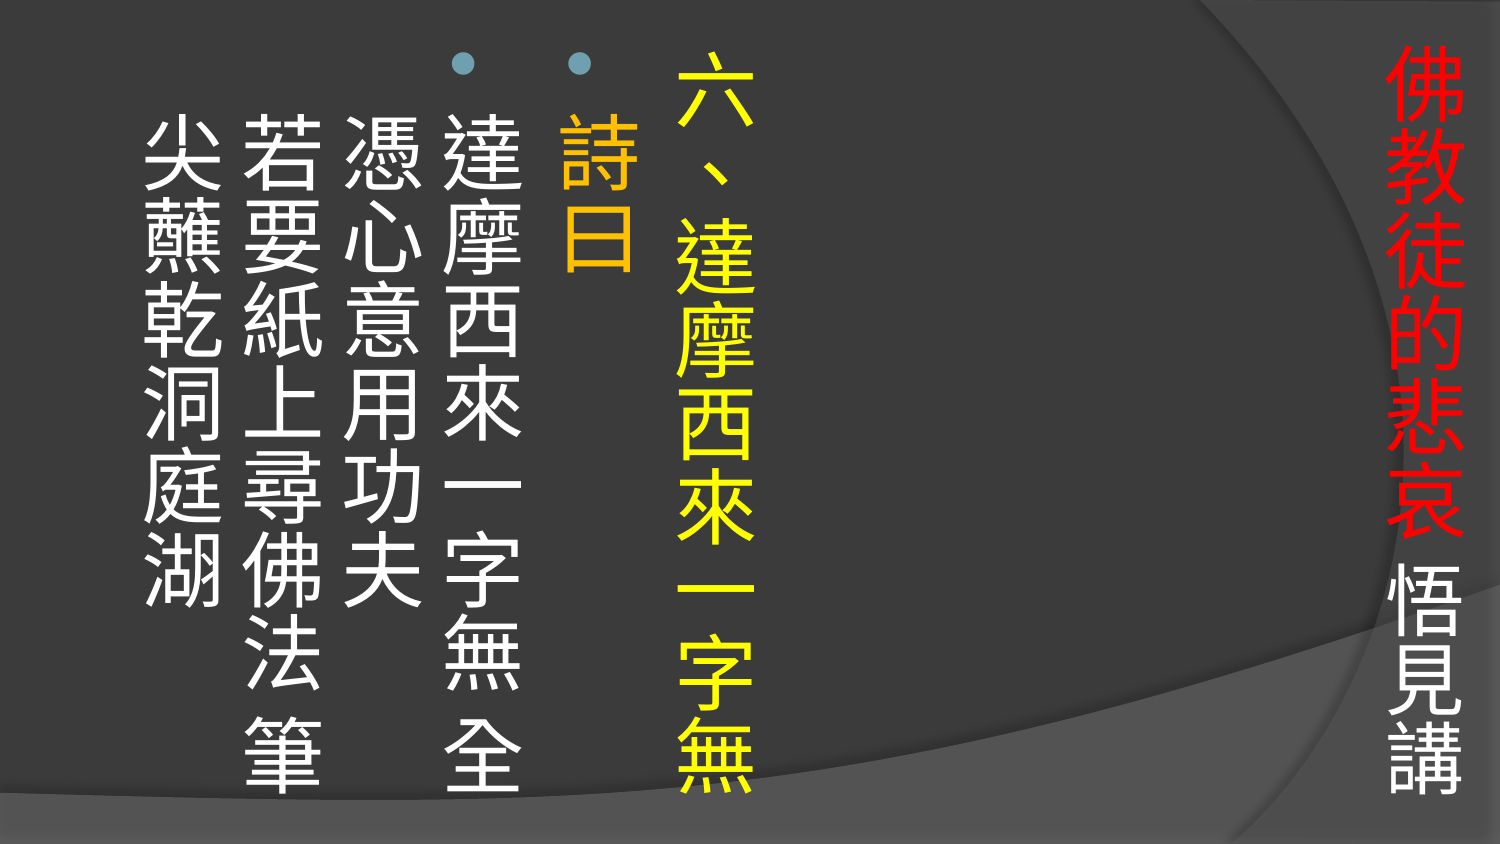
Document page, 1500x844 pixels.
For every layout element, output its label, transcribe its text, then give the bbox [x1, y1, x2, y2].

list 六、達摩西來一字無 詩曰 達摩西來一字無 全憑心意用功夫 若要紙上尋佛法 筆尖蘸乾洞庭湖 [29, 27, 1365, 820]
title 佛教徒的悲哀 悟見講 [1364, 21, 1483, 820]
